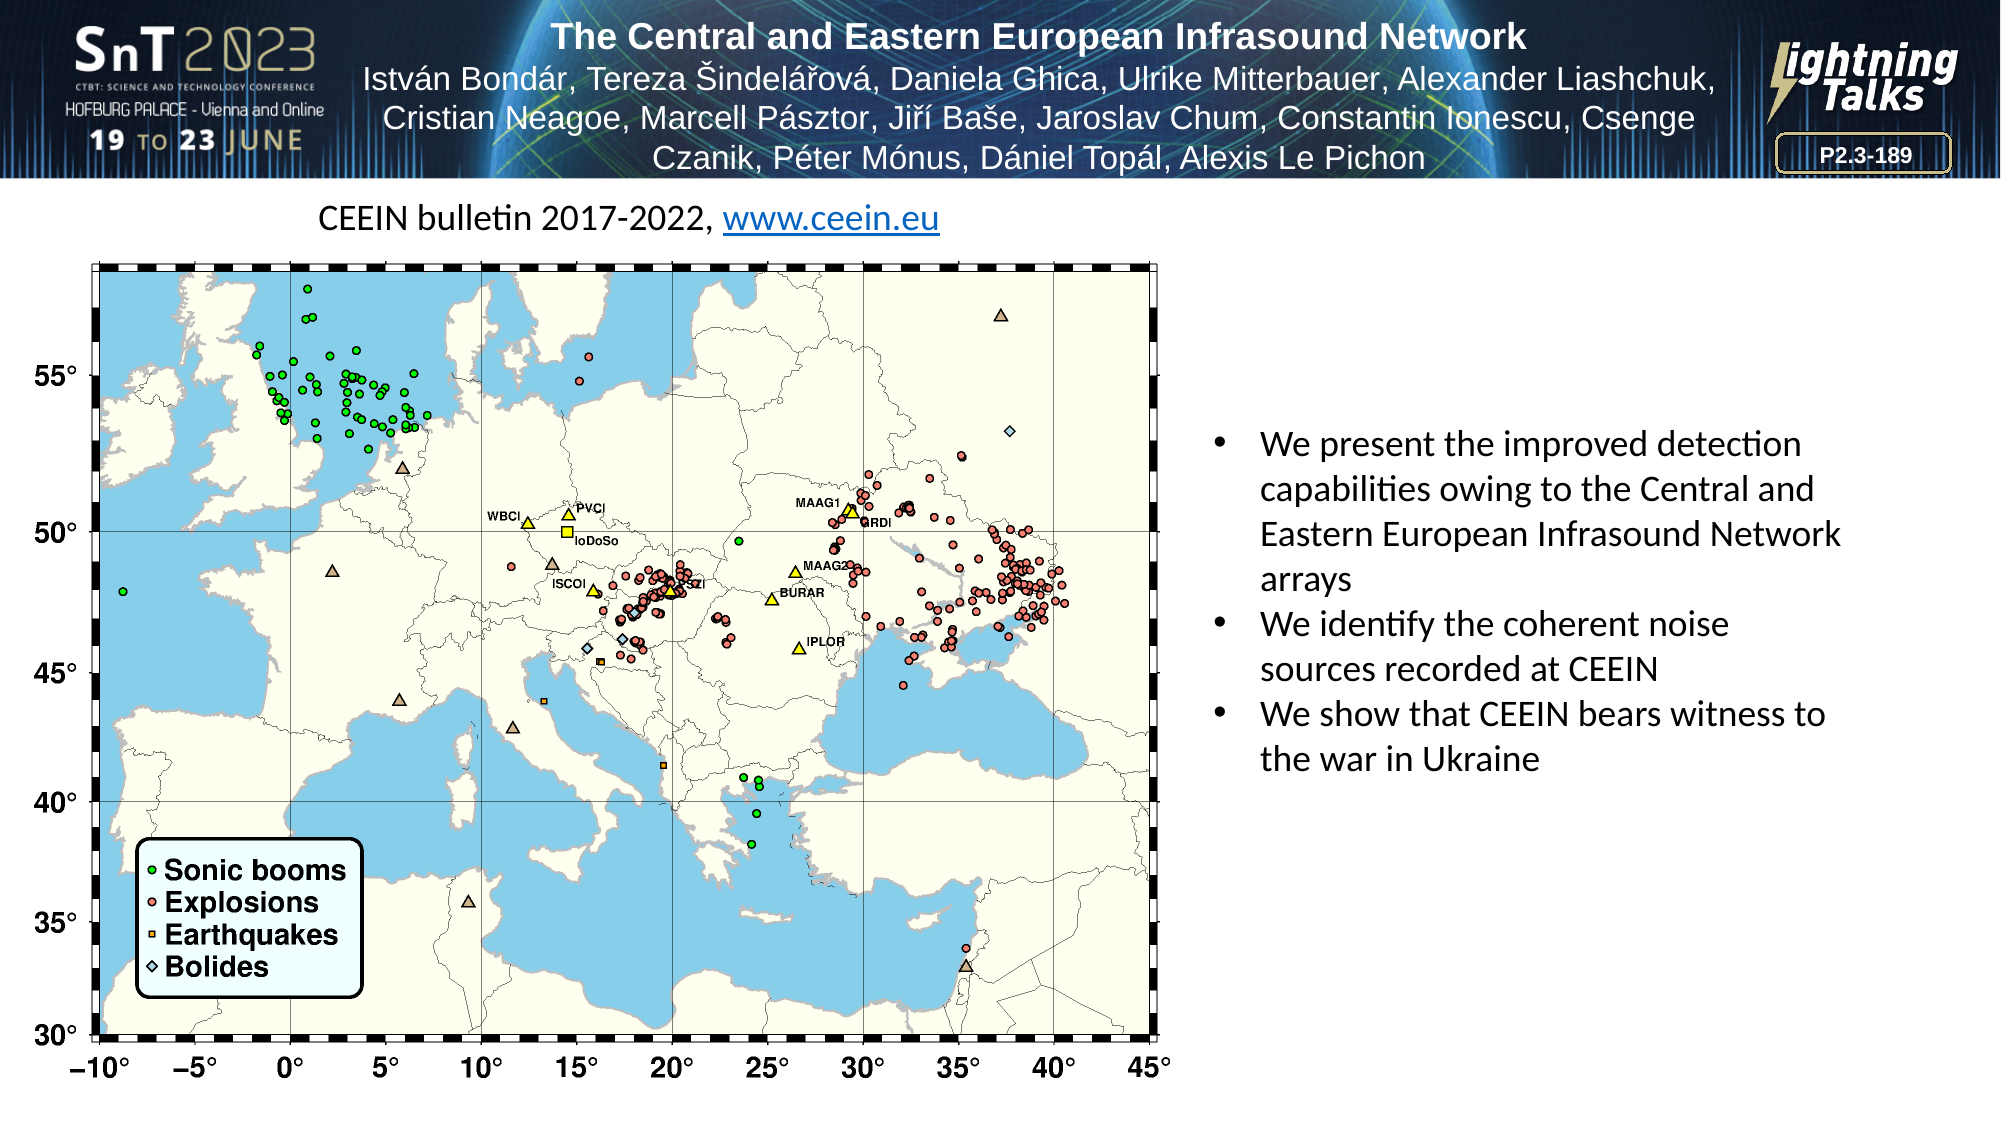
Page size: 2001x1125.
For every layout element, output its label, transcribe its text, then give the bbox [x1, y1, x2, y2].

picture [0, 0, 2001, 1125]
text_box P2.3-189 [1778, 135, 1954, 176]
text_box The Central and Eastern European Infrasound Network István Bondár, Tereza Šindelářová, Daniela Ghica, Ulrike Mitterbauer, Alexander Liashchuk, Cristian Neagoe, Marcell Pásztor, Jiří Baše, Jaroslav Chum, Constantin Ionescu, Csenge Czanik, Péter Mónus, Dániel Topál, Alexis Le Pichon [338, 4, 1741, 184]
text_box CEEIN bulletin 2017-2022, www.ceein.eu [303, 185, 964, 246]
text_box We present the improved detection capabilities owing to the Central and Eastern European Infrasound Network arrays We identify the coherent noise sources recorded at CEEIN We show that CEEIN bears witness to the war in Ukraine [1198, 411, 1867, 832]
